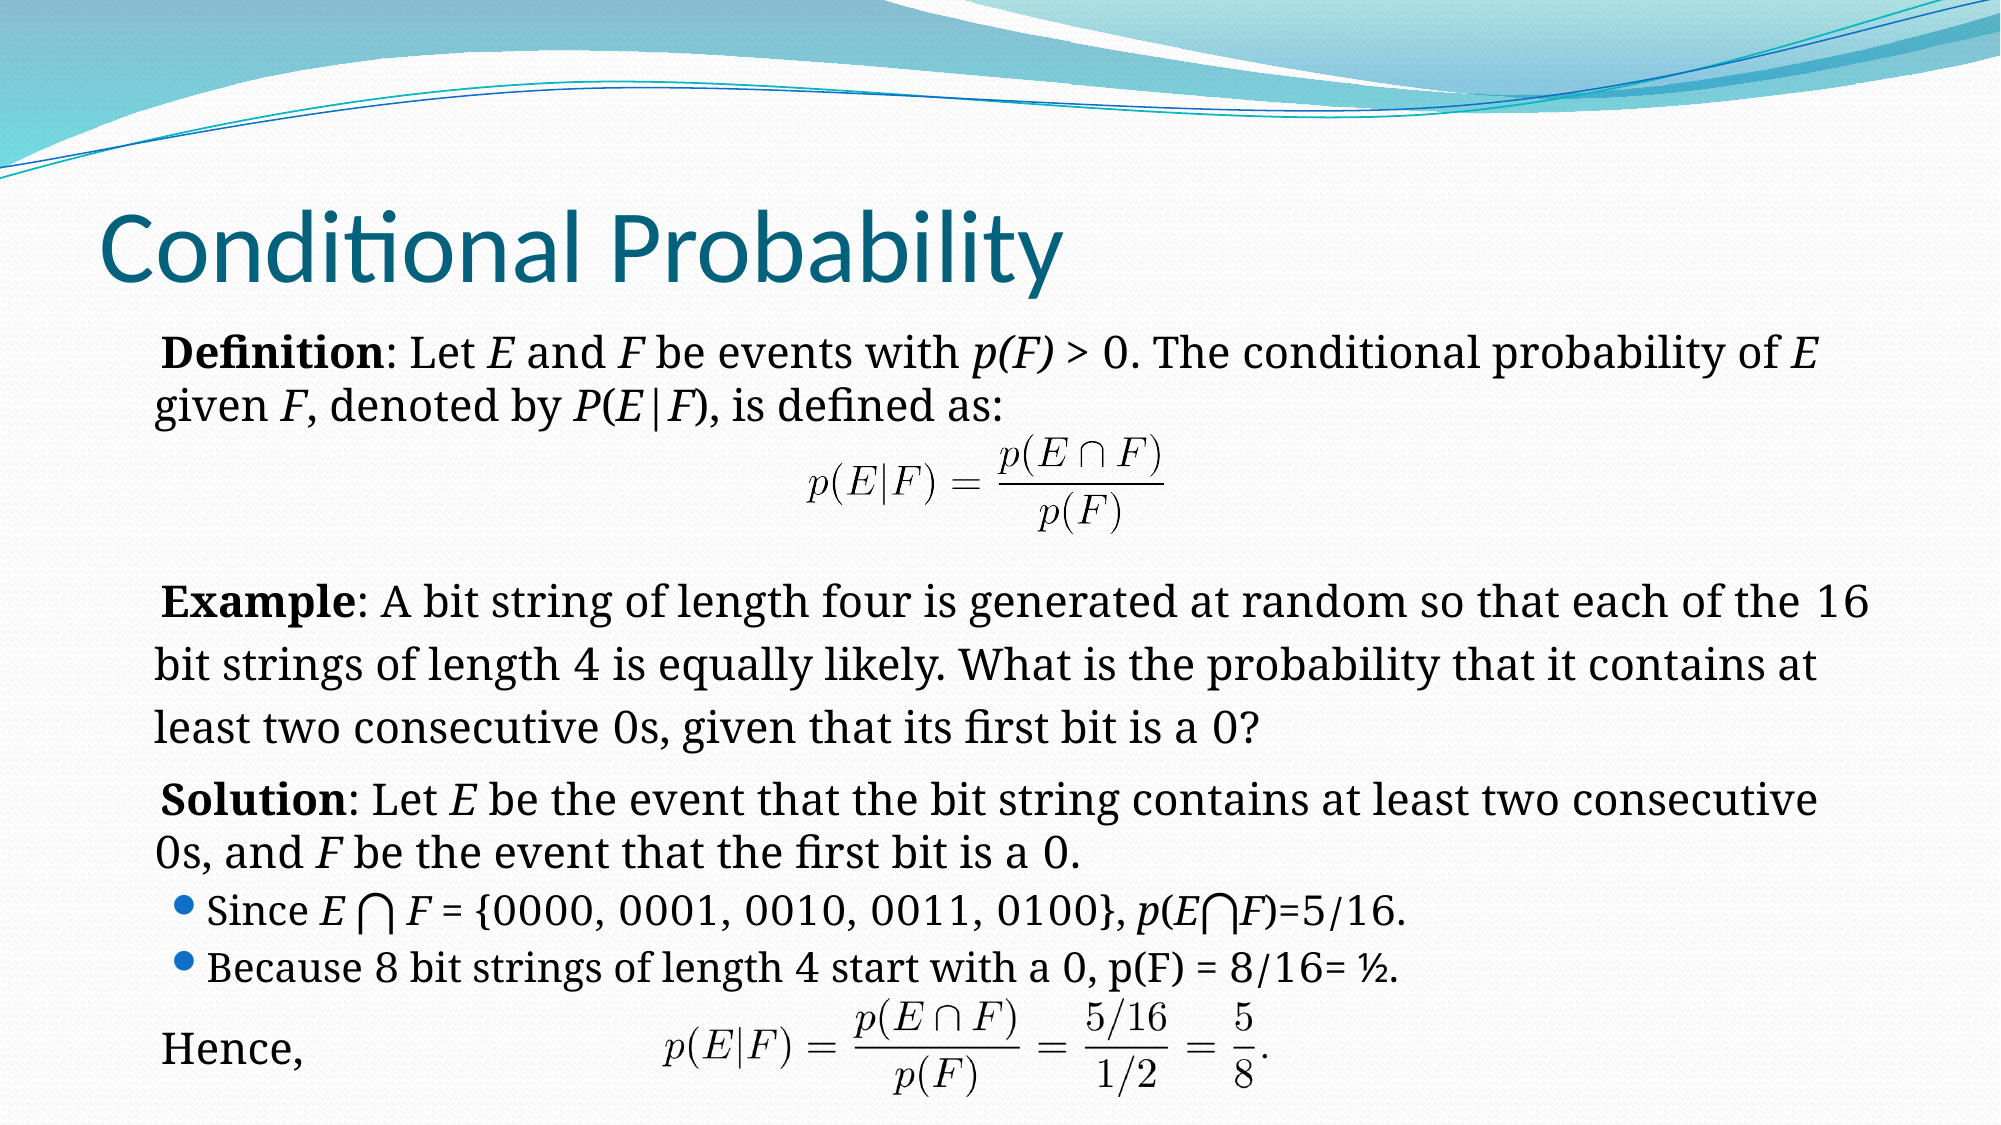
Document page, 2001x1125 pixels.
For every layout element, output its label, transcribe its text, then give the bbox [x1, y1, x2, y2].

list Definition: Let E and F be events with p(F) > 0. The conditional probability of E given F, denoted by P(E|F), is defined as: Example: A bit string of length four is generated at random so that each of the 16 bit strings of length 4 is equally likely. What is the probability that it contains at least two consecutive 0s, given that its first bit is a 0? Solution: Let E be the event that the bit string contains at least two consecutive 0s, and F be the event that the first bit is a 0. Since E ⋂ F = {0000, 0001, 0010, 0011, 0100}, p(E⋂F)=5/16. Because 8 bit strings of length 4 start with a 0, p(F) = 8/16= ½. Hence, [99, 317, 1900, 1084]
picture [806, 434, 1164, 534]
title Conditional Probability [99, 115, 1900, 303]
picture [662, 998, 1267, 1098]
